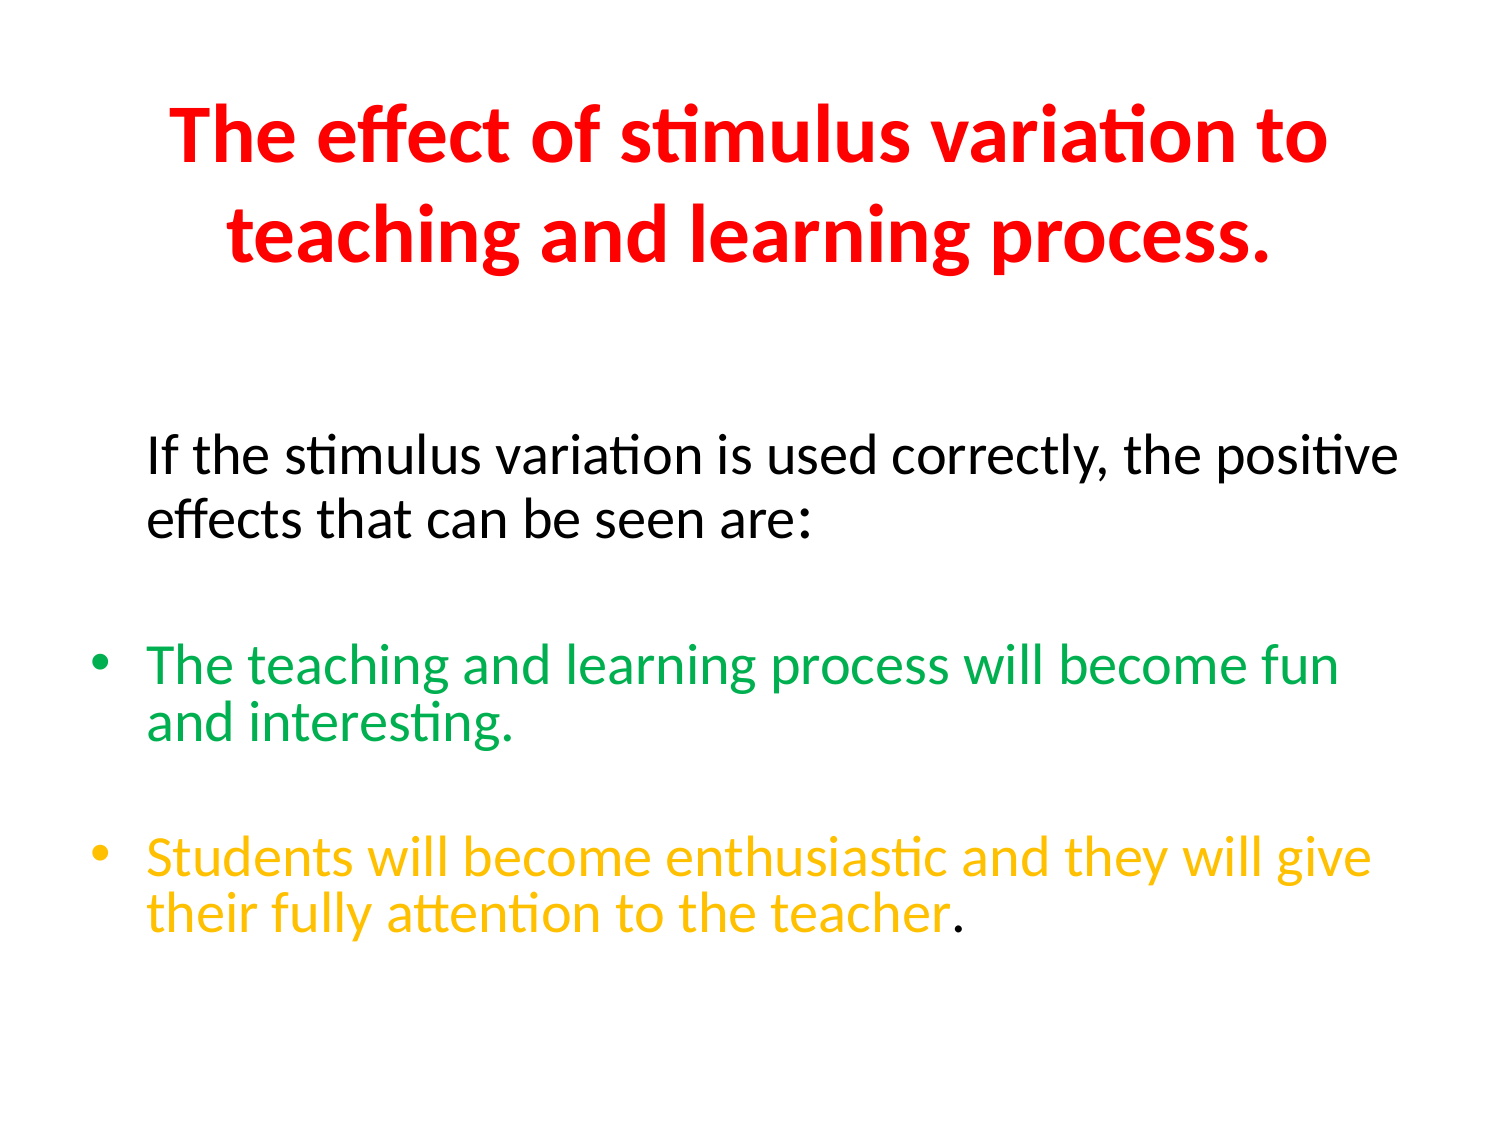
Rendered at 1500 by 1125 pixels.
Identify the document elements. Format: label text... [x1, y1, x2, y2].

list If the stimulus variation is used correctly, the positive effects that can be seen are: The teaching and learning process will become fun and interesting. Students will become enthusiastic and they will give their fully attention to the teacher. [75, 415, 1425, 1000]
title The effect of stimulus variation to teaching and learning process. [75, 45, 1425, 313]
